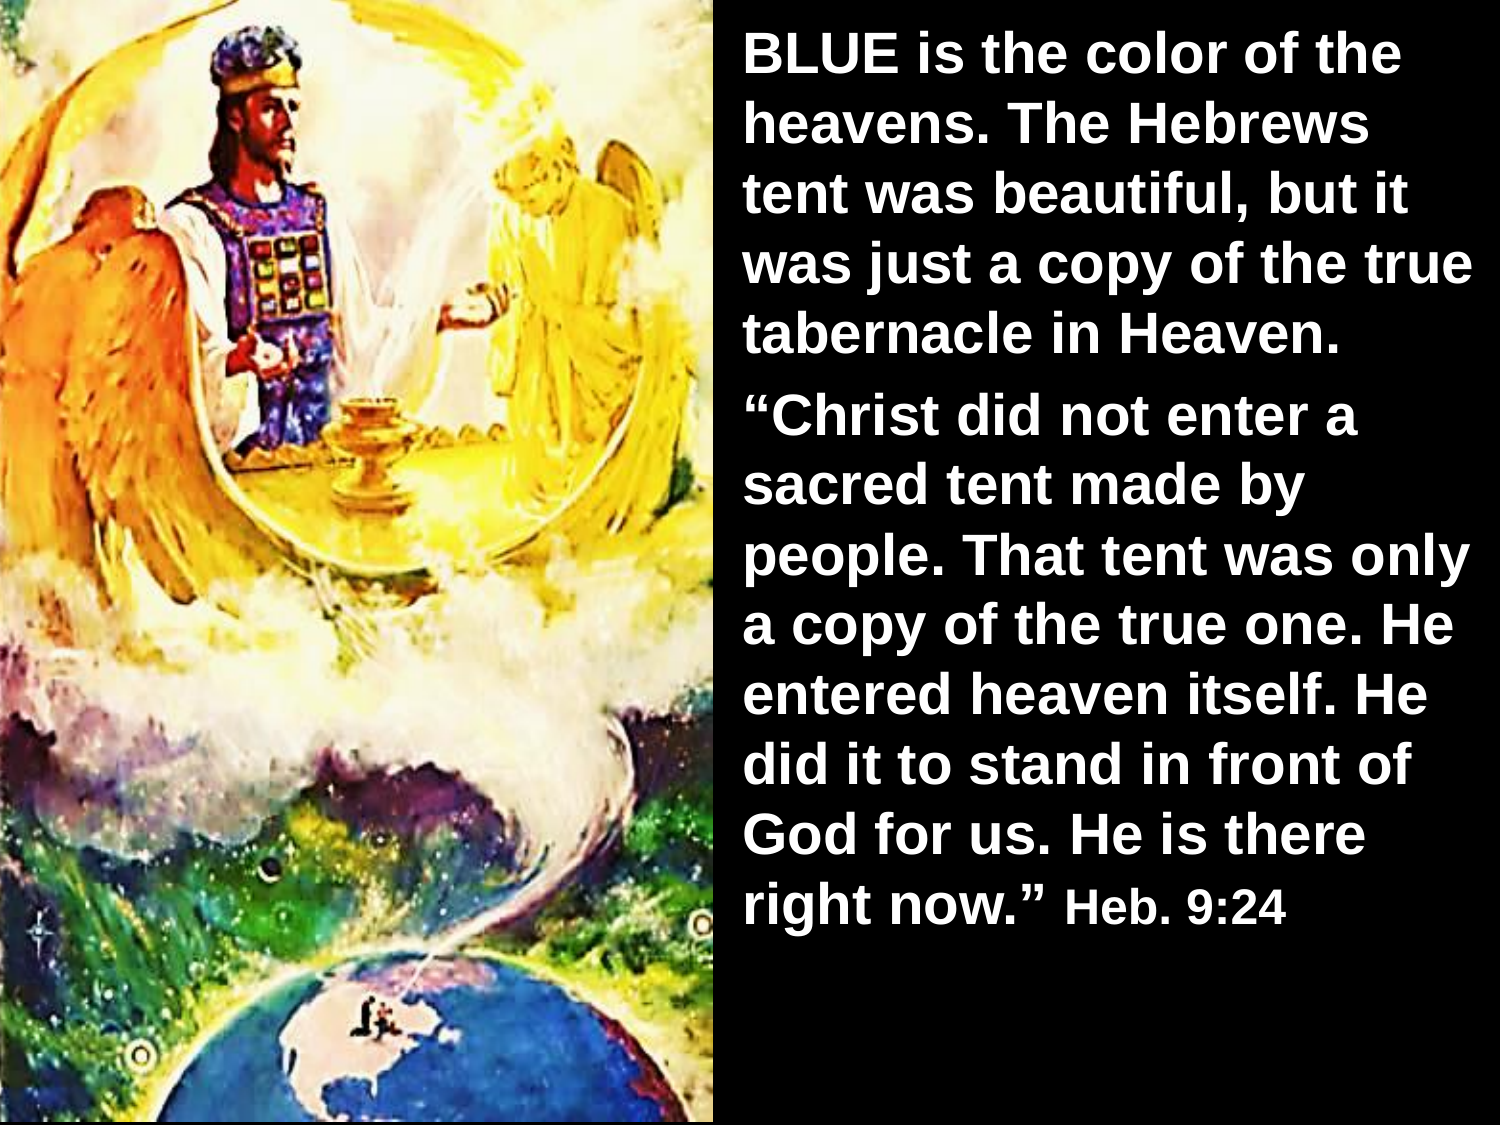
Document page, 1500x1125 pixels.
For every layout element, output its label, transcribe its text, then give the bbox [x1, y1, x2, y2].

list BLUE is the color of the heavens. The Hebrews tent was beautiful, but it was just a copy of the true tabernacle in Heaven. “Christ did not enter a sacred tent made by people. That tent was only a copy of the true one. He entered heaven itself. He did it to stand in front of God for us. He is there right now.” Heb. 9:24 [714, 0, 1500, 1125]
picture [0, 0, 713, 1122]
